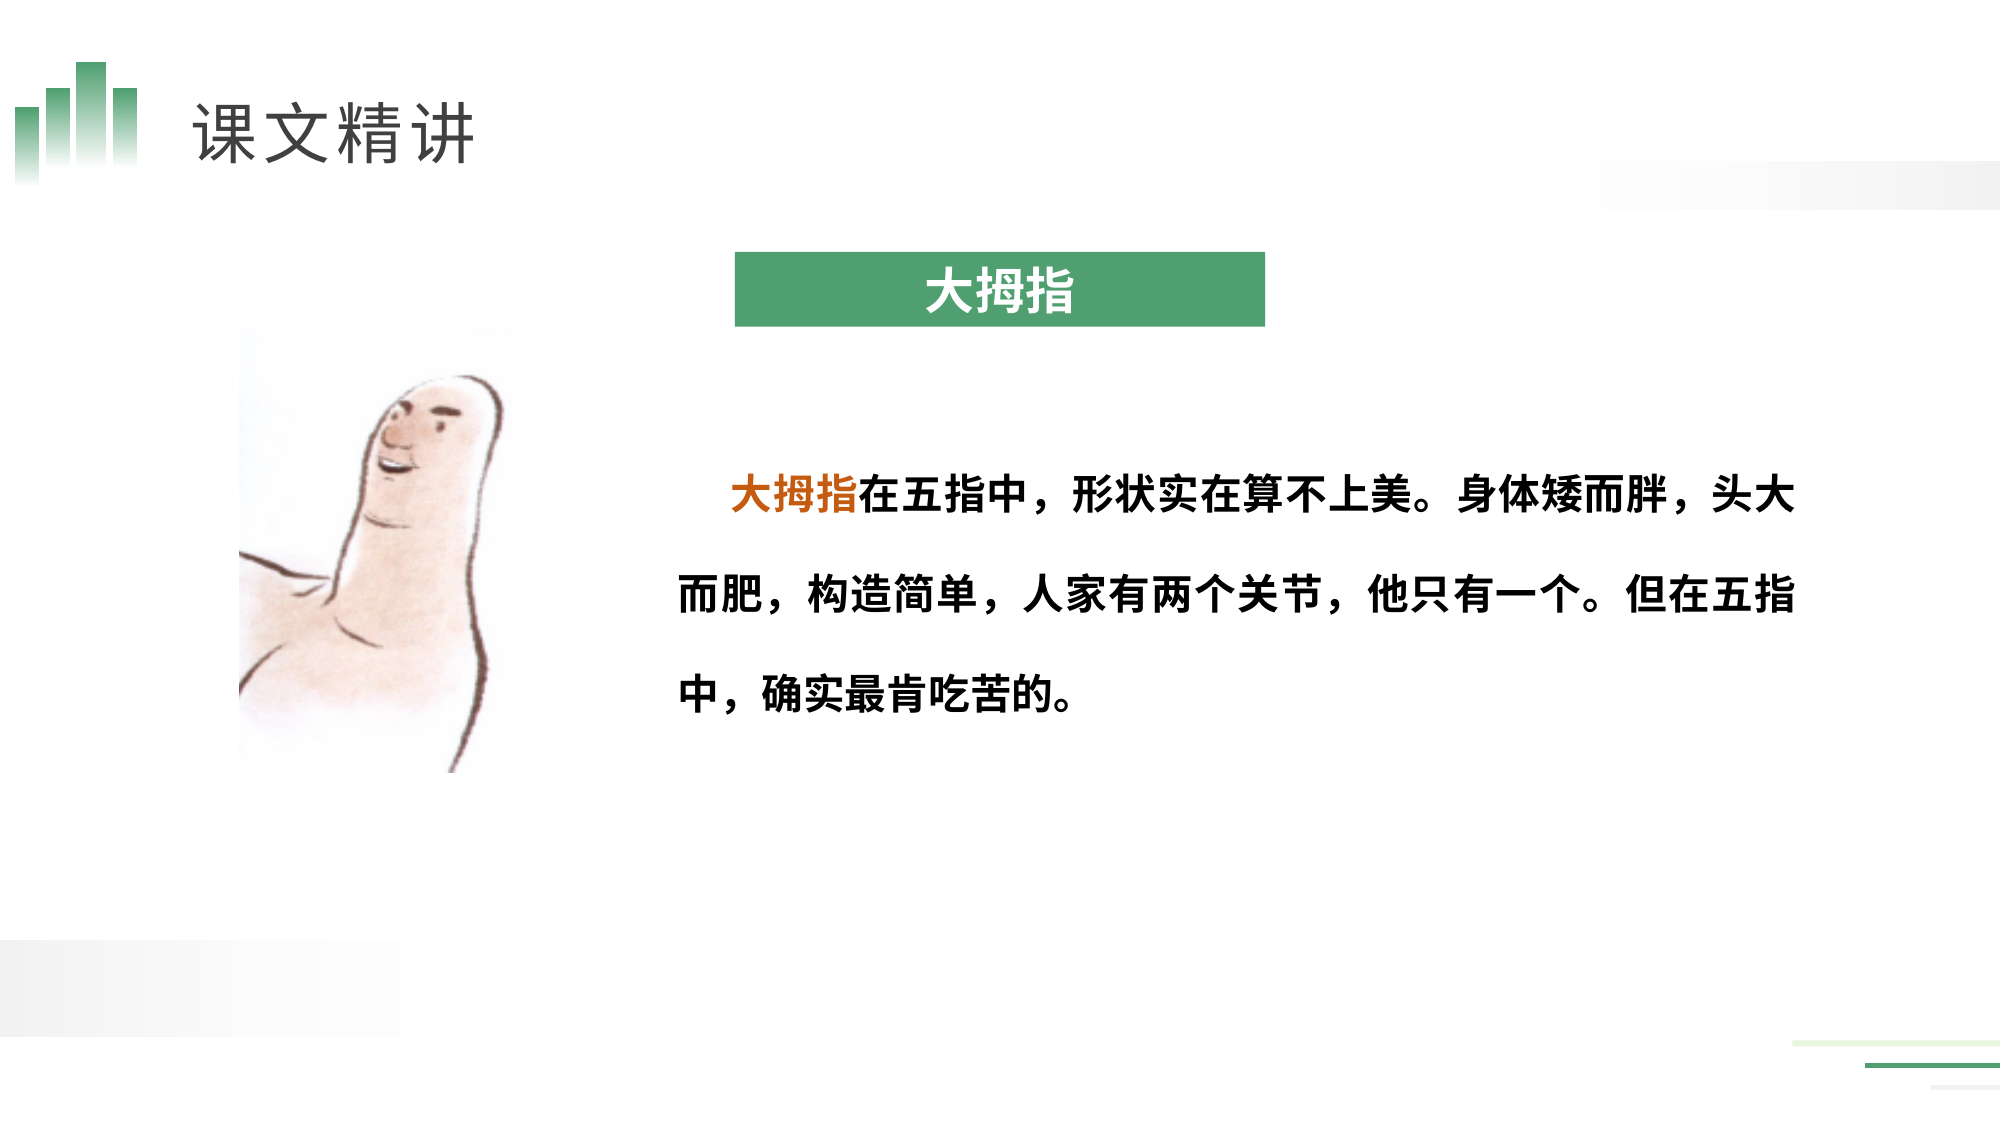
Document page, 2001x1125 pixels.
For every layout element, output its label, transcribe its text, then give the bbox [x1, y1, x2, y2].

text_box 大拇指 [734, 251, 1266, 327]
picture [239, 327, 512, 773]
text_box 大拇指在五指中，形状实在算不上美。身体矮而胖，头大而肥，构造简单，人家有两个关节，他只有一个。但在五指中，确实最肯吃苦的。 [666, 411, 1808, 724]
